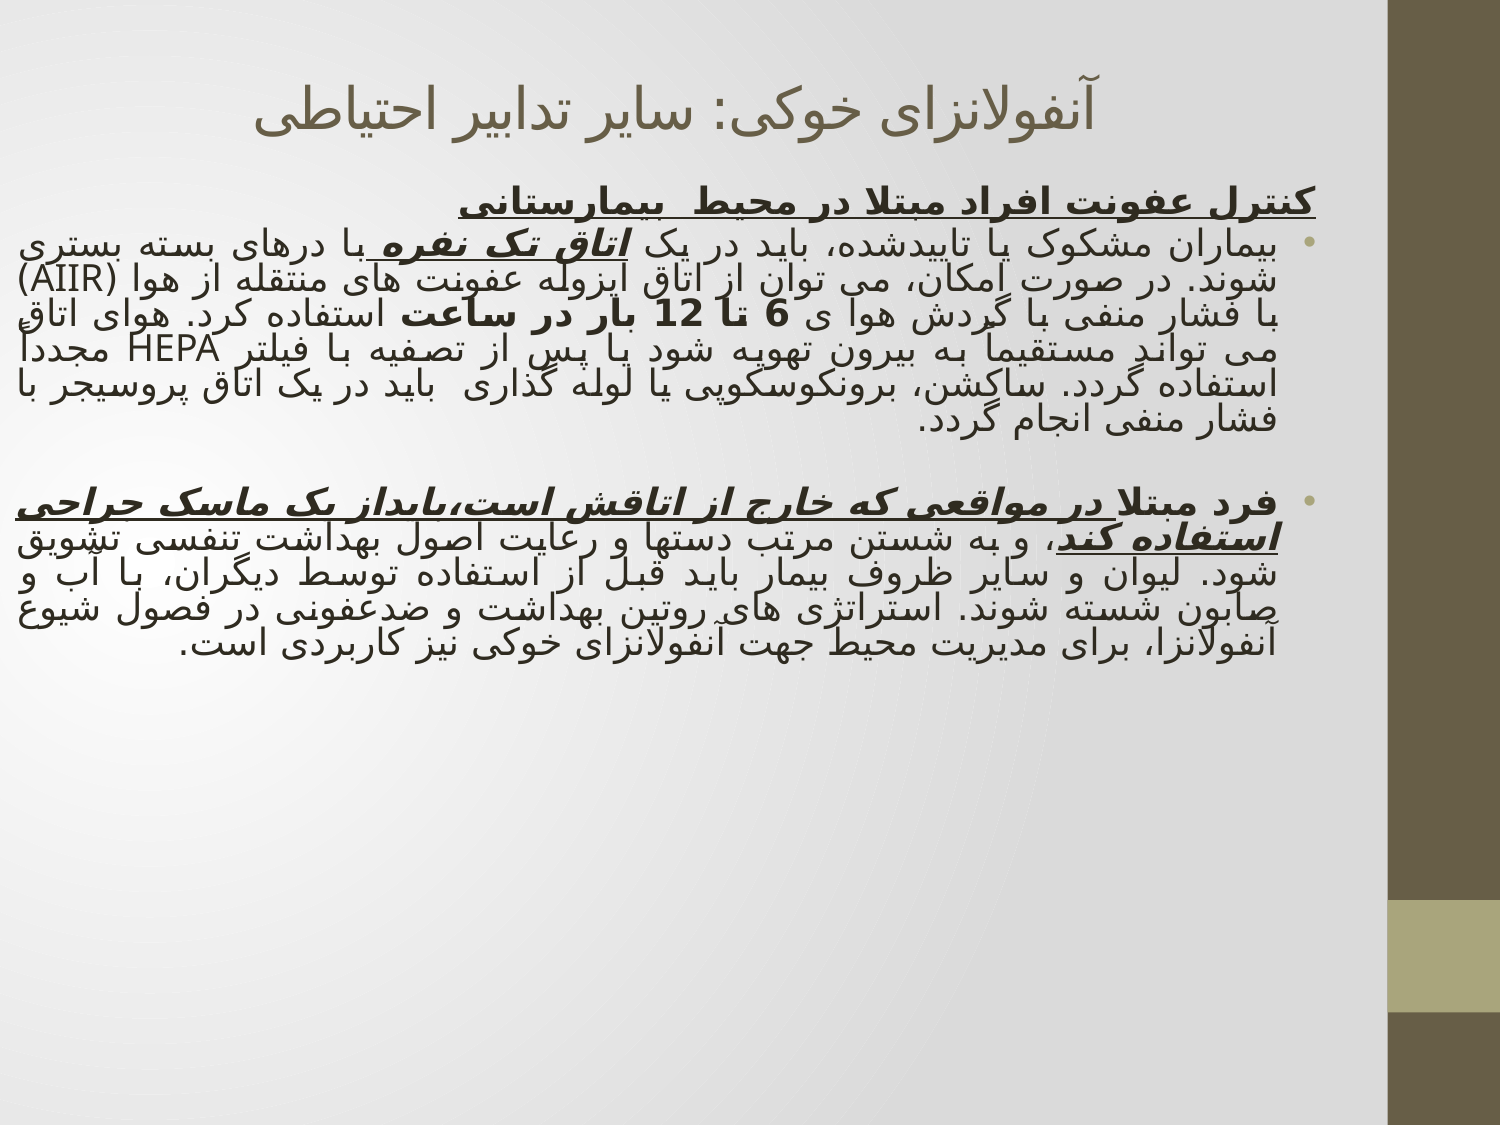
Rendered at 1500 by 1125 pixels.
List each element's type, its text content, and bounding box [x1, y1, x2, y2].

title آنفولانزای خوکی: سایر تدابير احتياطى [0, 62, 1350, 150]
list کنترل عفونت افراد مبتلا در محیط بیمارستانی بیماران مشکوک یا تاییدشده، باید در یک اتاق تک نفره با درهای بسته بستری شوند. در صورت امکان، می توان از اتاق ایزوله عفونت های منتقله از هوا (AIIR) با فشار منفی با گردش هوا ی 6 تا 12 بار در ساعت استفاده کرد. هوای اتاق می تواند مستقیماً به بیرون تهویه شود یا پس از تصفیه با فیلتر HEPA مجدداً استفاده گردد. ساکشن، برونکوسکوپی یا لوله گذاری باید در یک اتاق پروسیجر با فشار منفی انجام گردد. فرد مبتلا در مواقعی که خارج از اتاقش است،بایداز یک ماسک جراحی استفاده کند، و به شستن مرتب دستها و رعایت اصول بهداشت تنفسی تشویق شود. لیوان و سایر ظروف بیمار باید قبل از استفاده توسط دیگران، با آب و صابون شسته شوند. استراتژی های روتین بهداشت و ضدعفونی در فصول شیوع آنفولانزا، برای مدیریت محیط جهت آنفولانزای خوکی نیز کاربردی است. [0, 179, 1350, 922]
